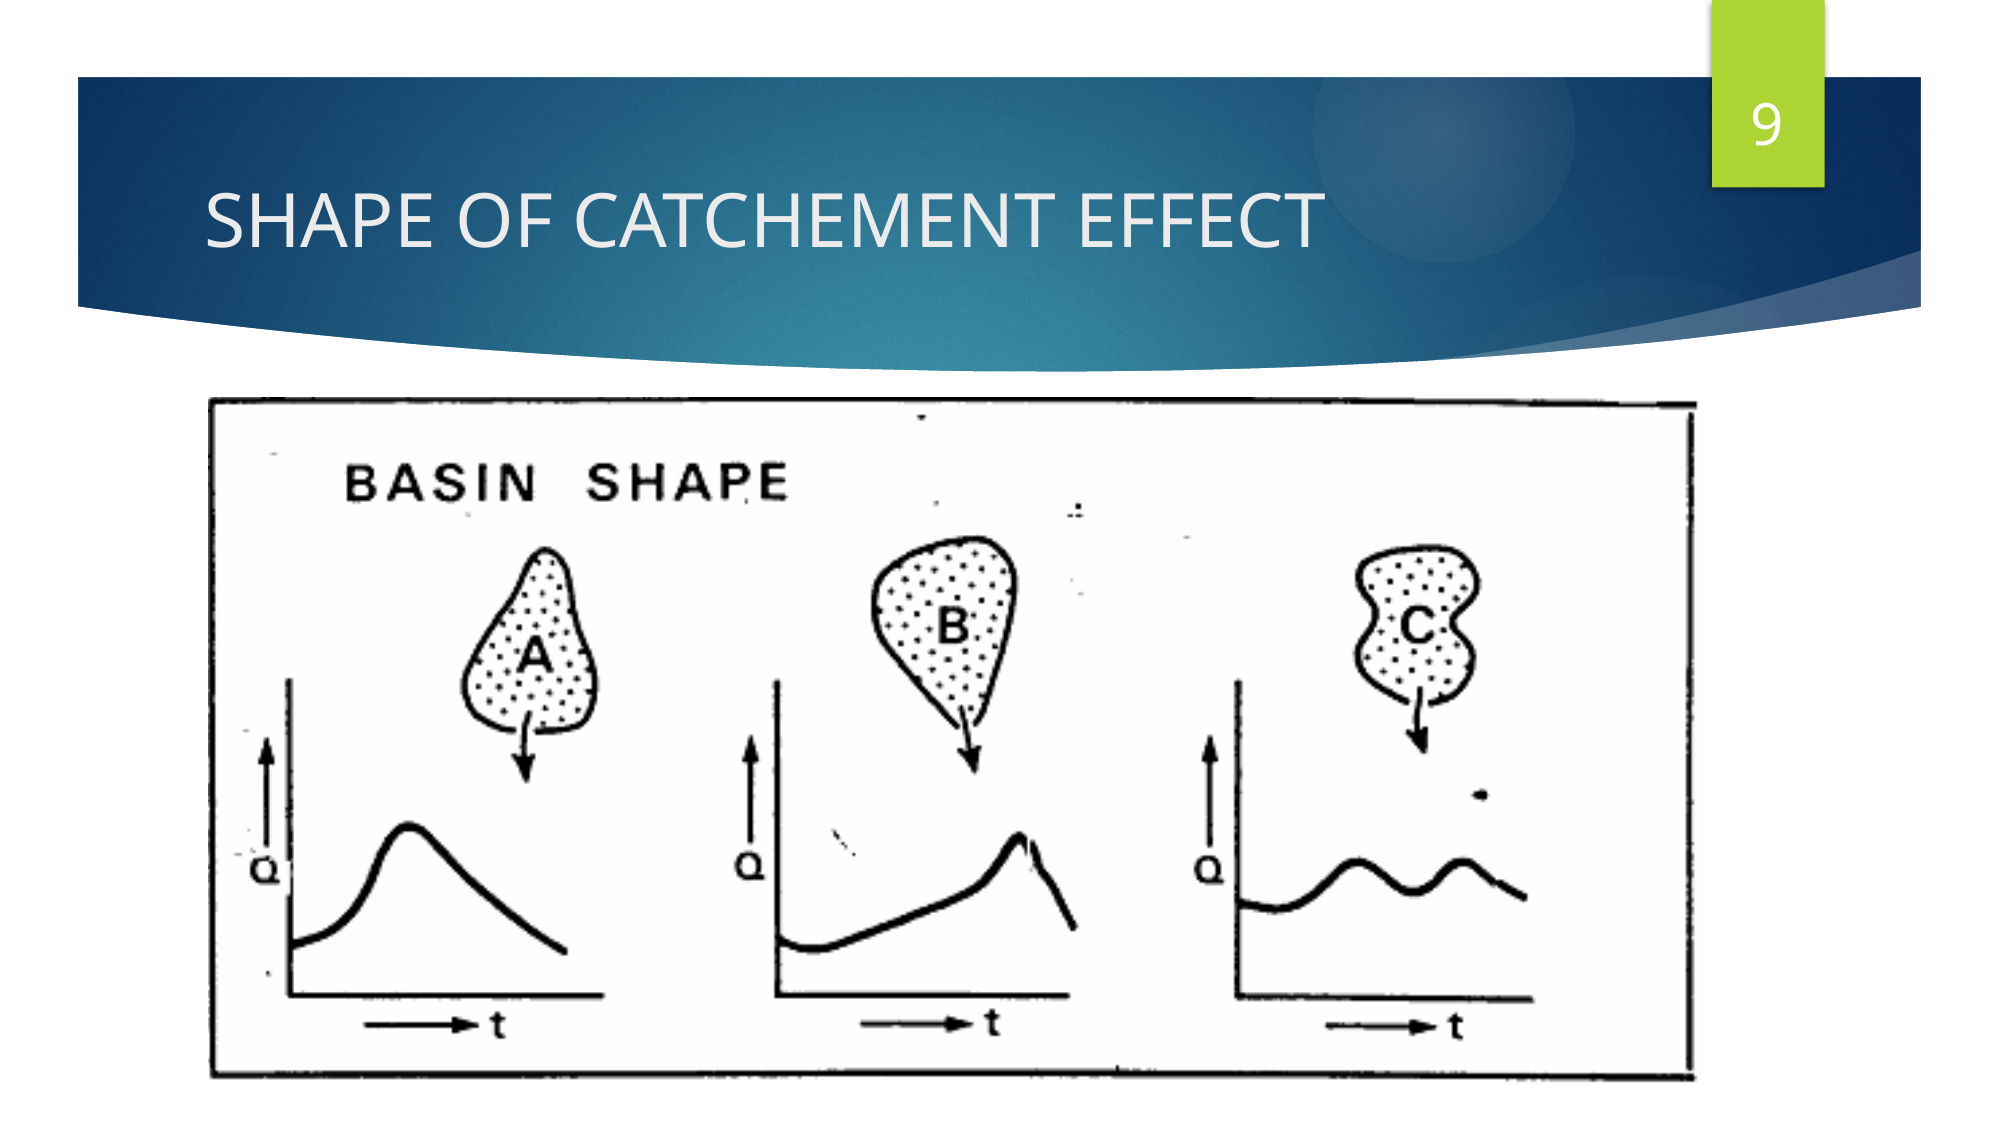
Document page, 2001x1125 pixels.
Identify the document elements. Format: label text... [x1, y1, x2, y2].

title SHAPE OF CATCHEMENT EFFECT [189, 159, 1627, 276]
picture [207, 396, 1703, 1086]
slide_number 9 [1698, 48, 1836, 175]
